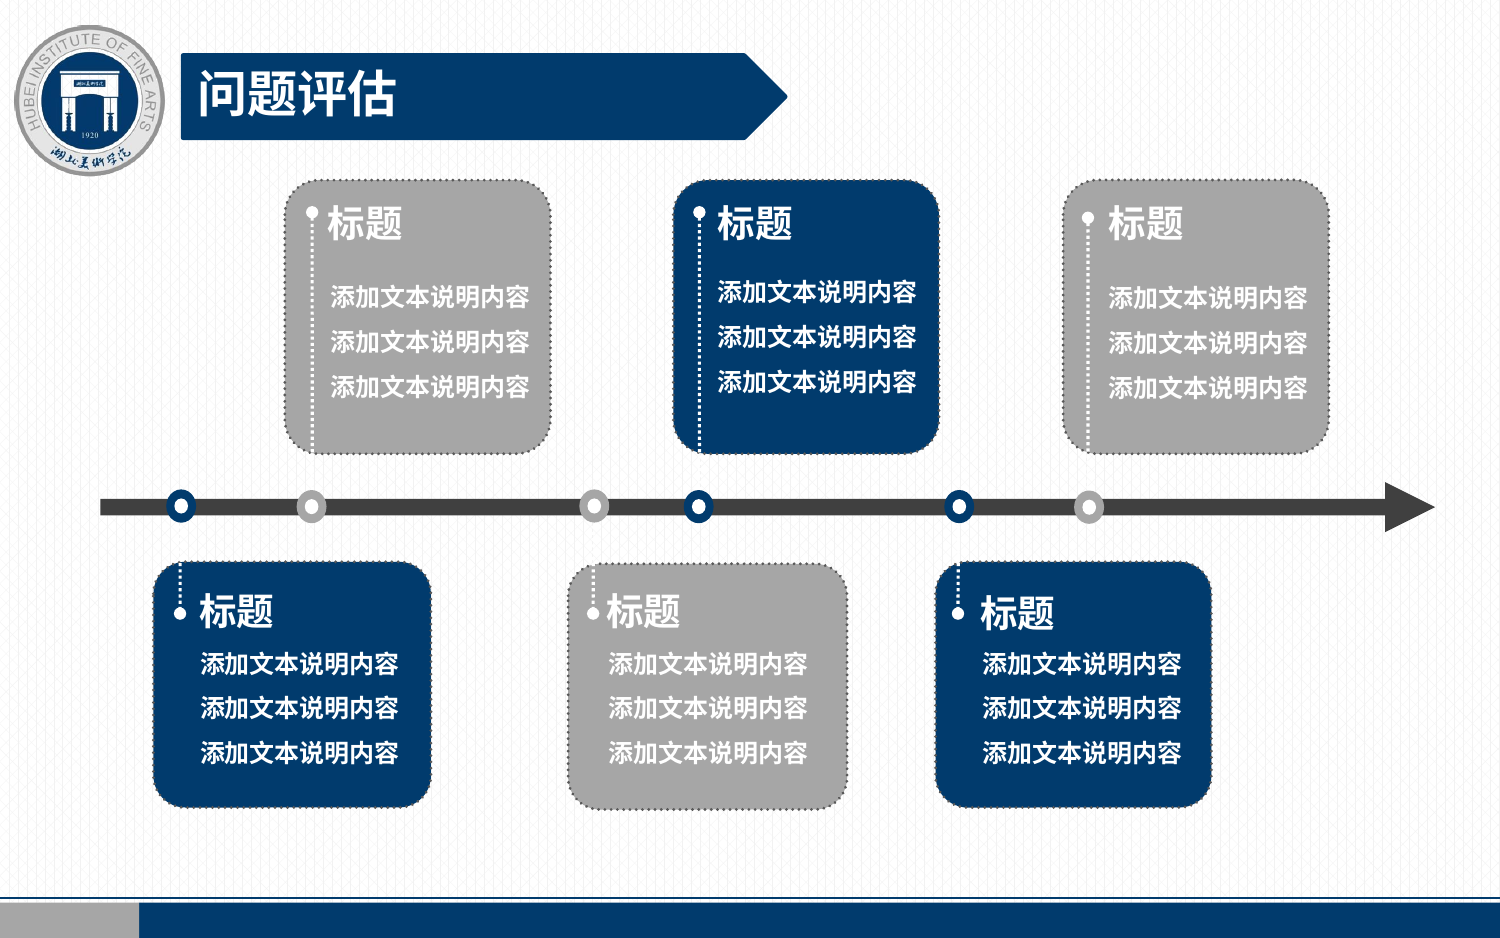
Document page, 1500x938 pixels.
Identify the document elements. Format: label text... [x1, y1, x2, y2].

text_box [1063, 179, 1329, 454]
text_box [153, 561, 431, 808]
text_box 标题 [1093, 192, 1329, 252]
text_box [173, 605, 187, 620]
text_box 添加文本说明内容 添加文本说明内容 添加文本说明内容 [702, 253, 960, 404]
text_box 添加文本说明内容 添加文本说明内容 添加文本说明内容 [185, 625, 422, 776]
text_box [165, 489, 197, 523]
picture [14, 25, 165, 177]
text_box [683, 489, 714, 524]
text_box [673, 180, 939, 454]
text_box [1081, 211, 1093, 225]
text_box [579, 489, 610, 523]
text_box 标题 [702, 192, 913, 252]
text_box [586, 605, 600, 620]
text_box 标题 [965, 582, 1341, 642]
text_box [182, 55, 786, 139]
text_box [944, 489, 975, 524]
text_box 添加文本说明内容 添加文本说明内容 添加文本说明内容 [968, 625, 1201, 776]
text_box [1110, 500, 1436, 514]
text_box 添加文本说明内容 添加文本说明内容 添加文本说明内容 [594, 625, 847, 776]
text_box 标题 [591, 580, 883, 640]
text_box [935, 561, 1212, 808]
text_box 添加文本说明内容 添加文本说明内容 添加文本说明内容 [1093, 260, 1329, 410]
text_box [1073, 490, 1105, 525]
text_box 标题 [312, 192, 524, 252]
text_box [951, 605, 965, 620]
text_box [305, 206, 312, 219]
text_box 添加文本说明内容 添加文本说明内容 添加文本说明内容 [315, 259, 570, 409]
text_box [568, 563, 848, 810]
text_box 标题 [184, 580, 325, 641]
text_box [693, 206, 706, 219]
text_box [284, 180, 551, 454]
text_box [296, 489, 327, 524]
